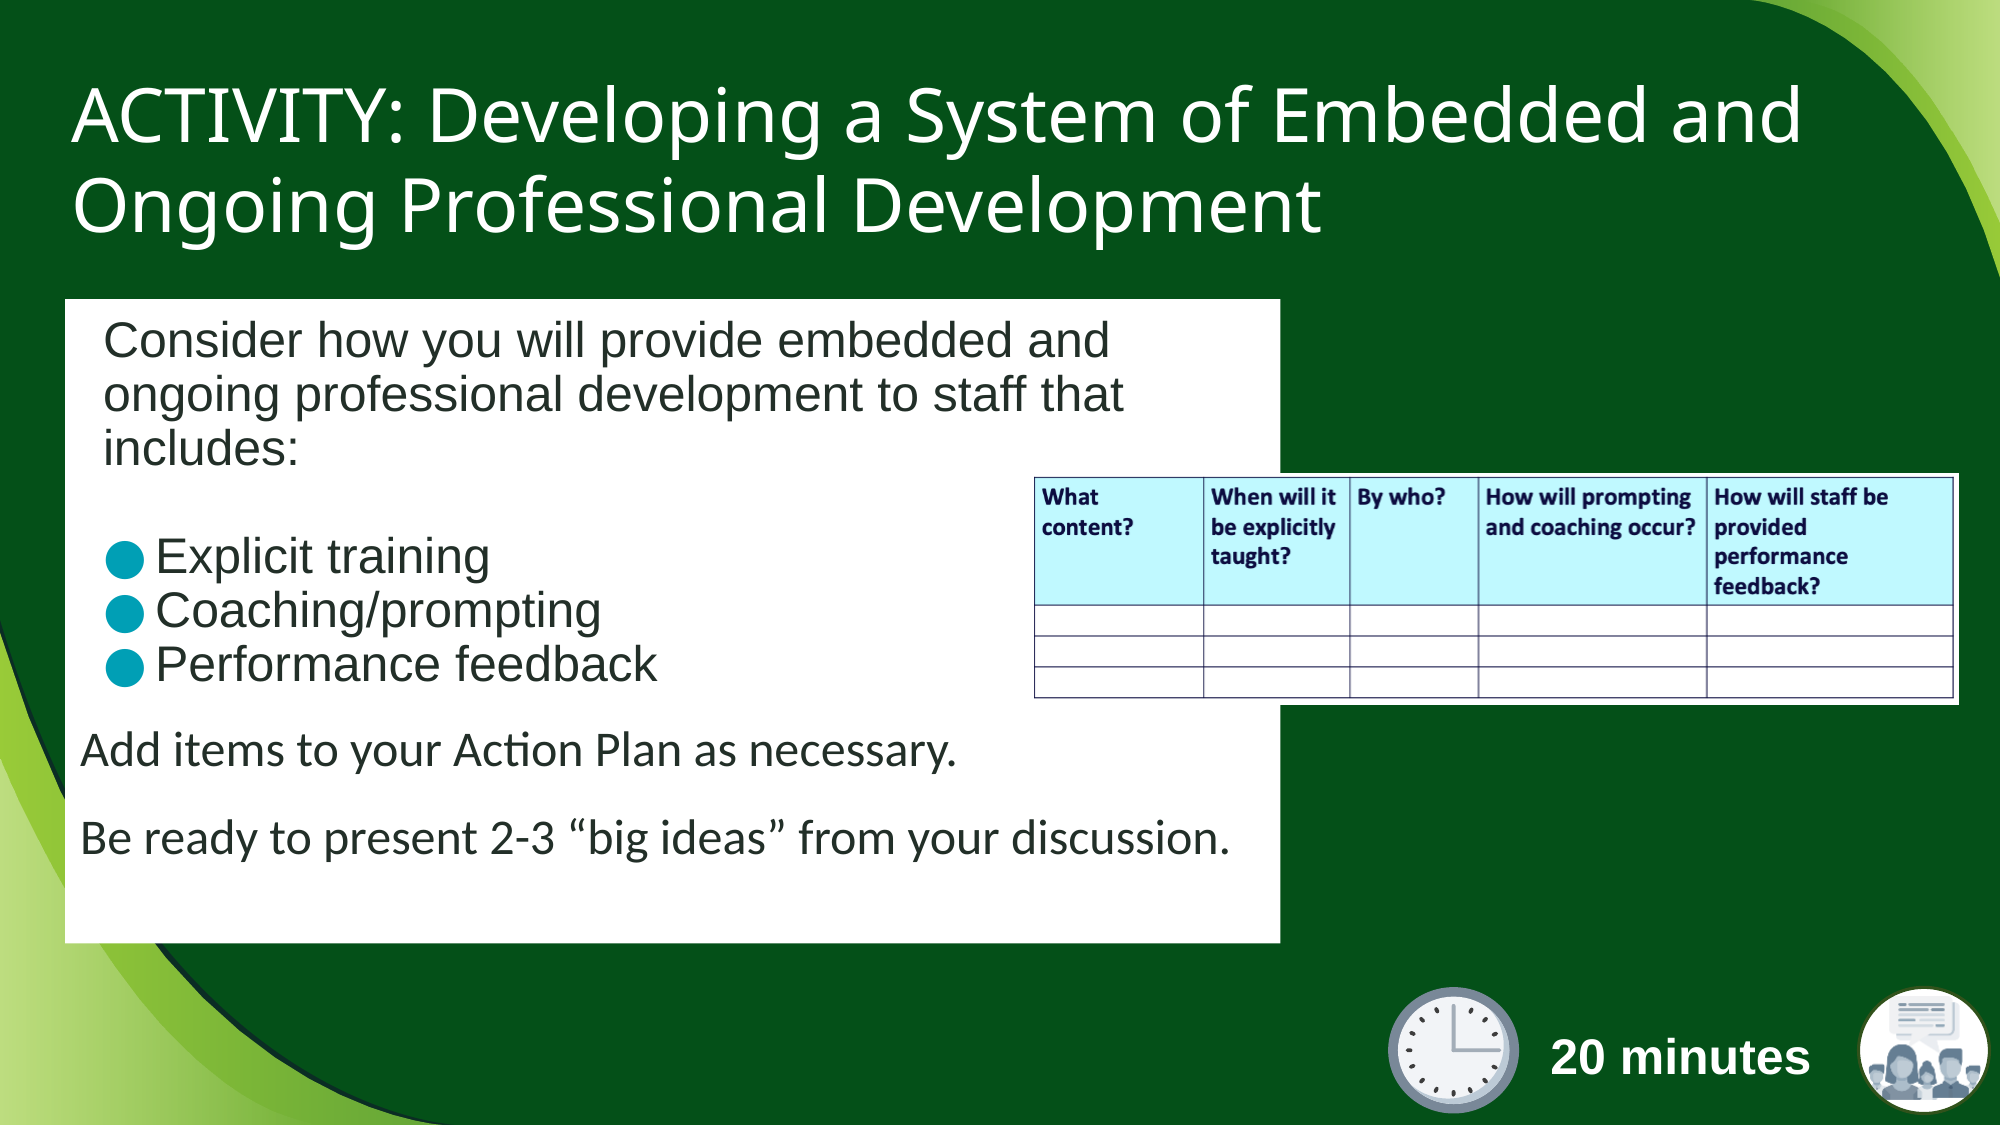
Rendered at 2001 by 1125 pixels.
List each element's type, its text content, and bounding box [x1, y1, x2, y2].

picture [1028, 473, 1959, 706]
text_box 20 minutes [1535, 1017, 1827, 1093]
list Consider how you will provide embedded and ongoing professional development to staff that includes: Explicit training Coaching/prompting Performance feedback Add items to your Action Plan as necessary. Be ready to present 2-3 “big ideas” from your discussion. [65, 299, 1281, 944]
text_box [1387, 986, 1520, 1114]
picture [1858, 987, 1990, 1114]
title ACTIVITY: Developing a System of Embedded and Ongoing Professional Development [55, 52, 1859, 191]
